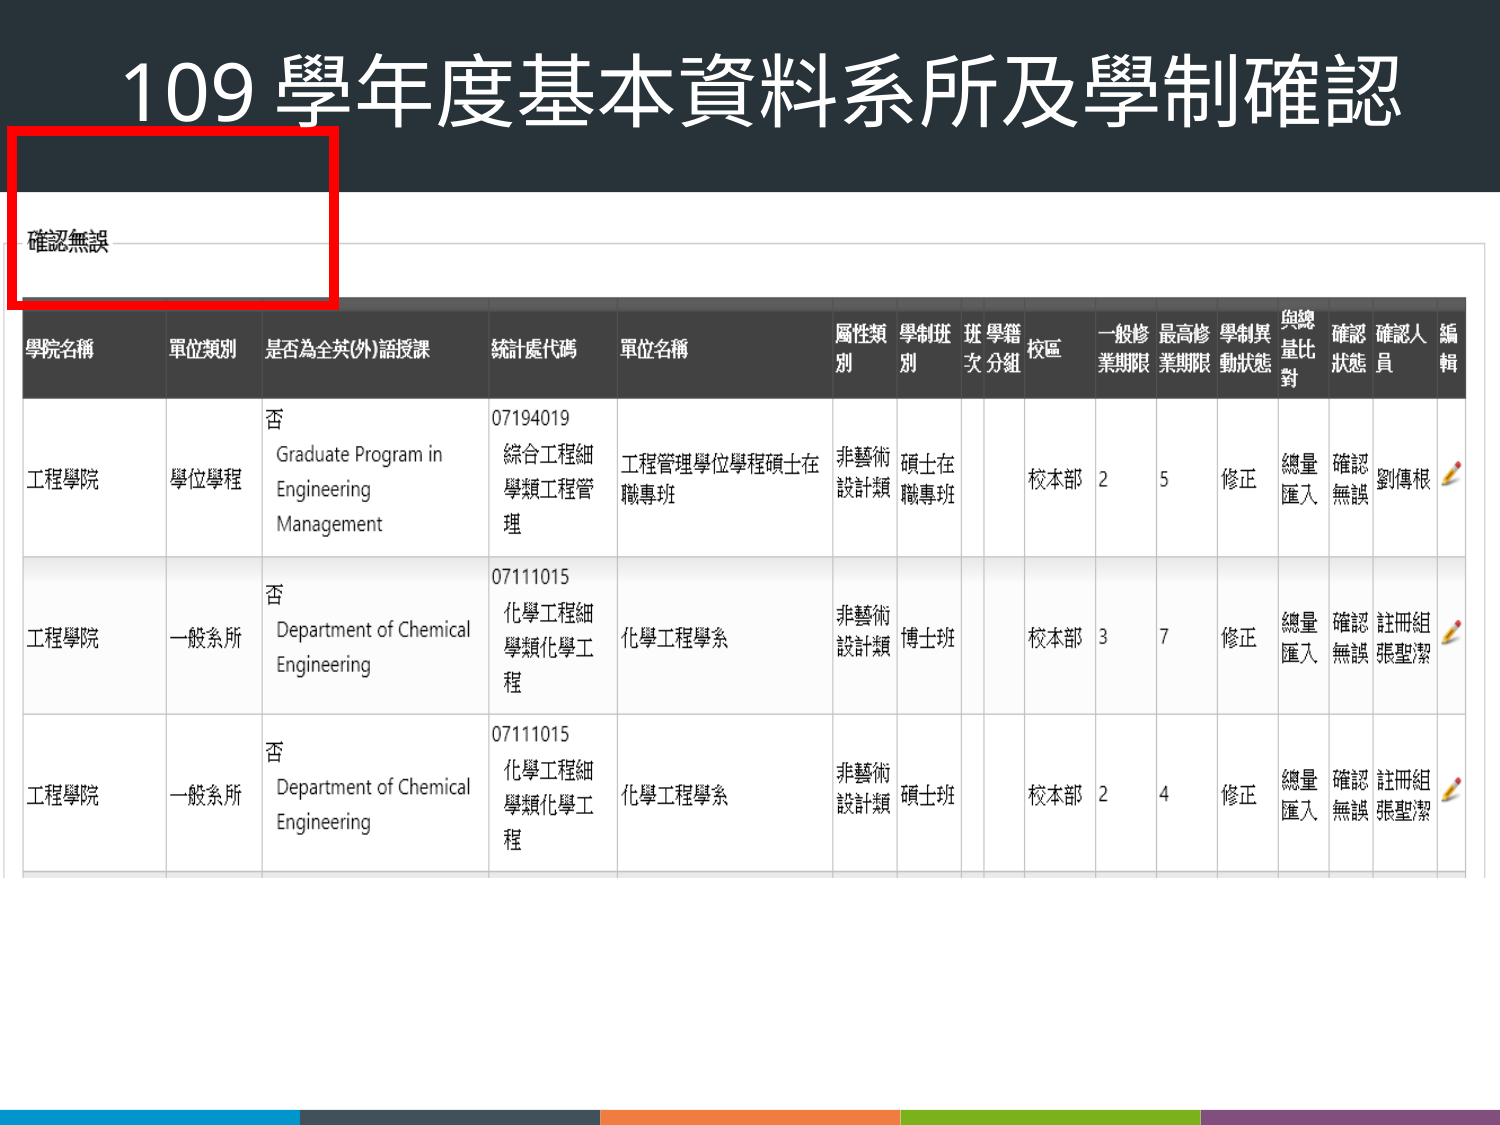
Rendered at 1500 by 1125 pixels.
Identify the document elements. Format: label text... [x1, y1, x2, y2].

picture [0, 217, 1500, 878]
text_box [11, 130, 335, 217]
title 109學年度基本資料系所及學制確認 [103, 40, 1441, 151]
